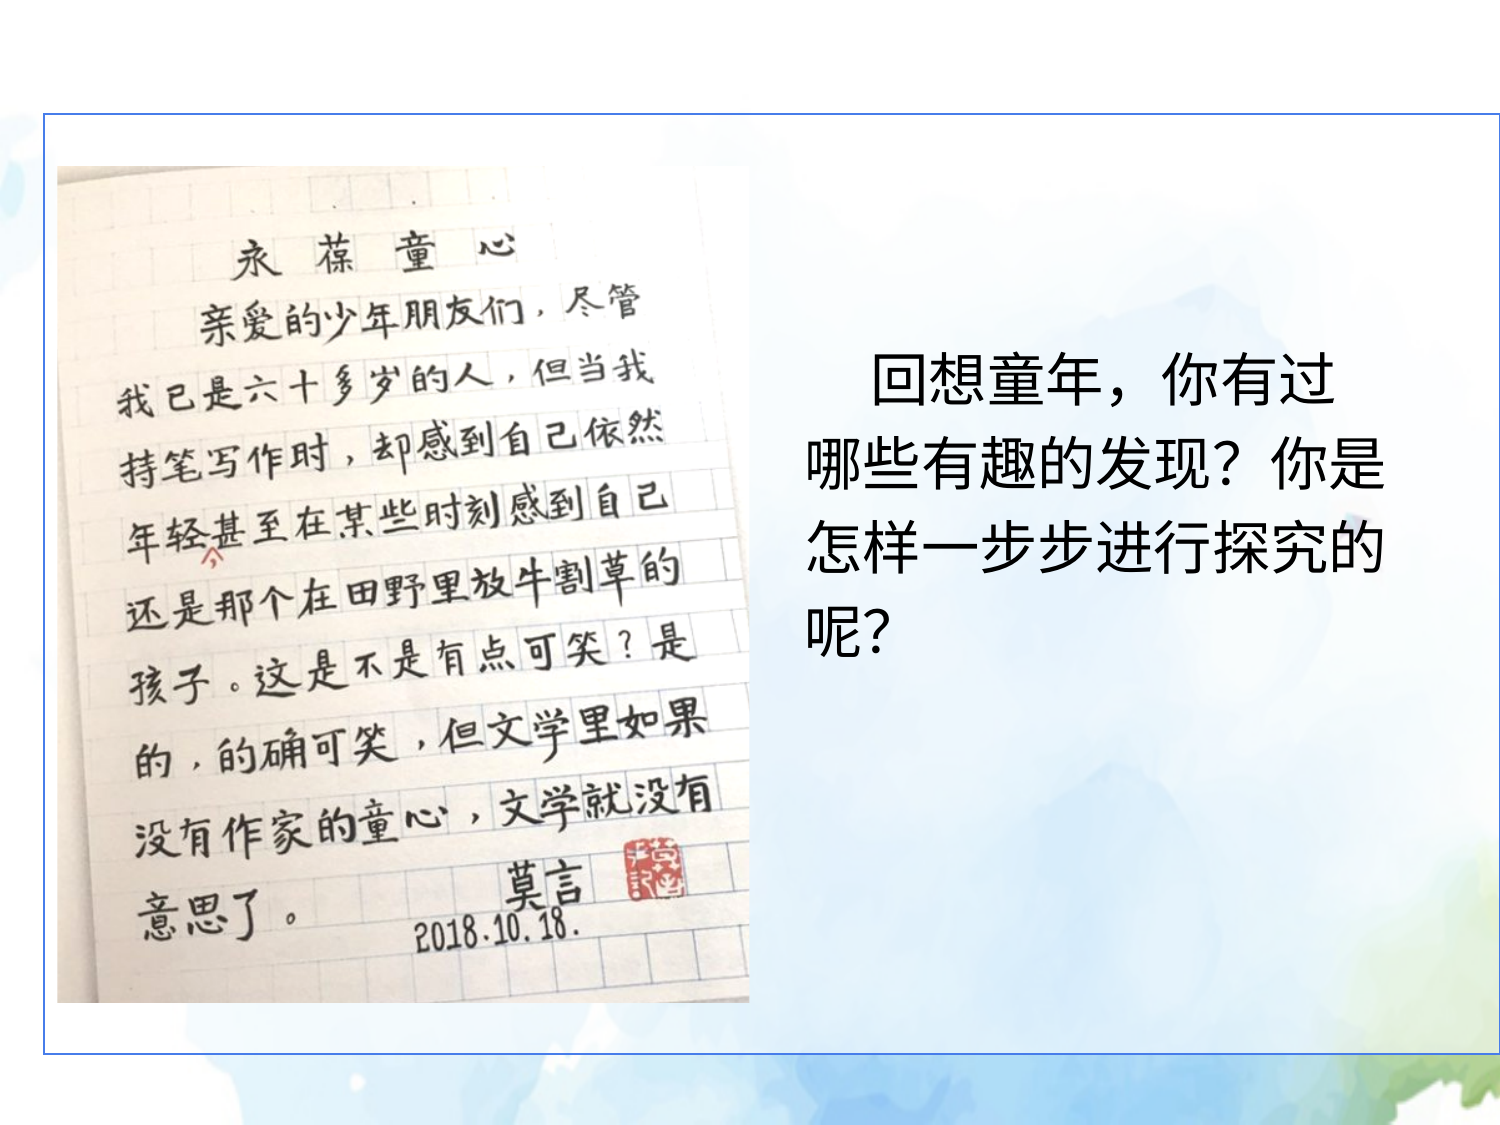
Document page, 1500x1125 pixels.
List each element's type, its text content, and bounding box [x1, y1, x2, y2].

picture [57, 166, 750, 1003]
picture [0, 0, 1500, 1125]
text_box [43, 113, 1500, 1055]
text_box 回想童年，你有过哪些有趣的发现？你是怎样一步步进行探究的呢？ [789, 321, 1405, 673]
